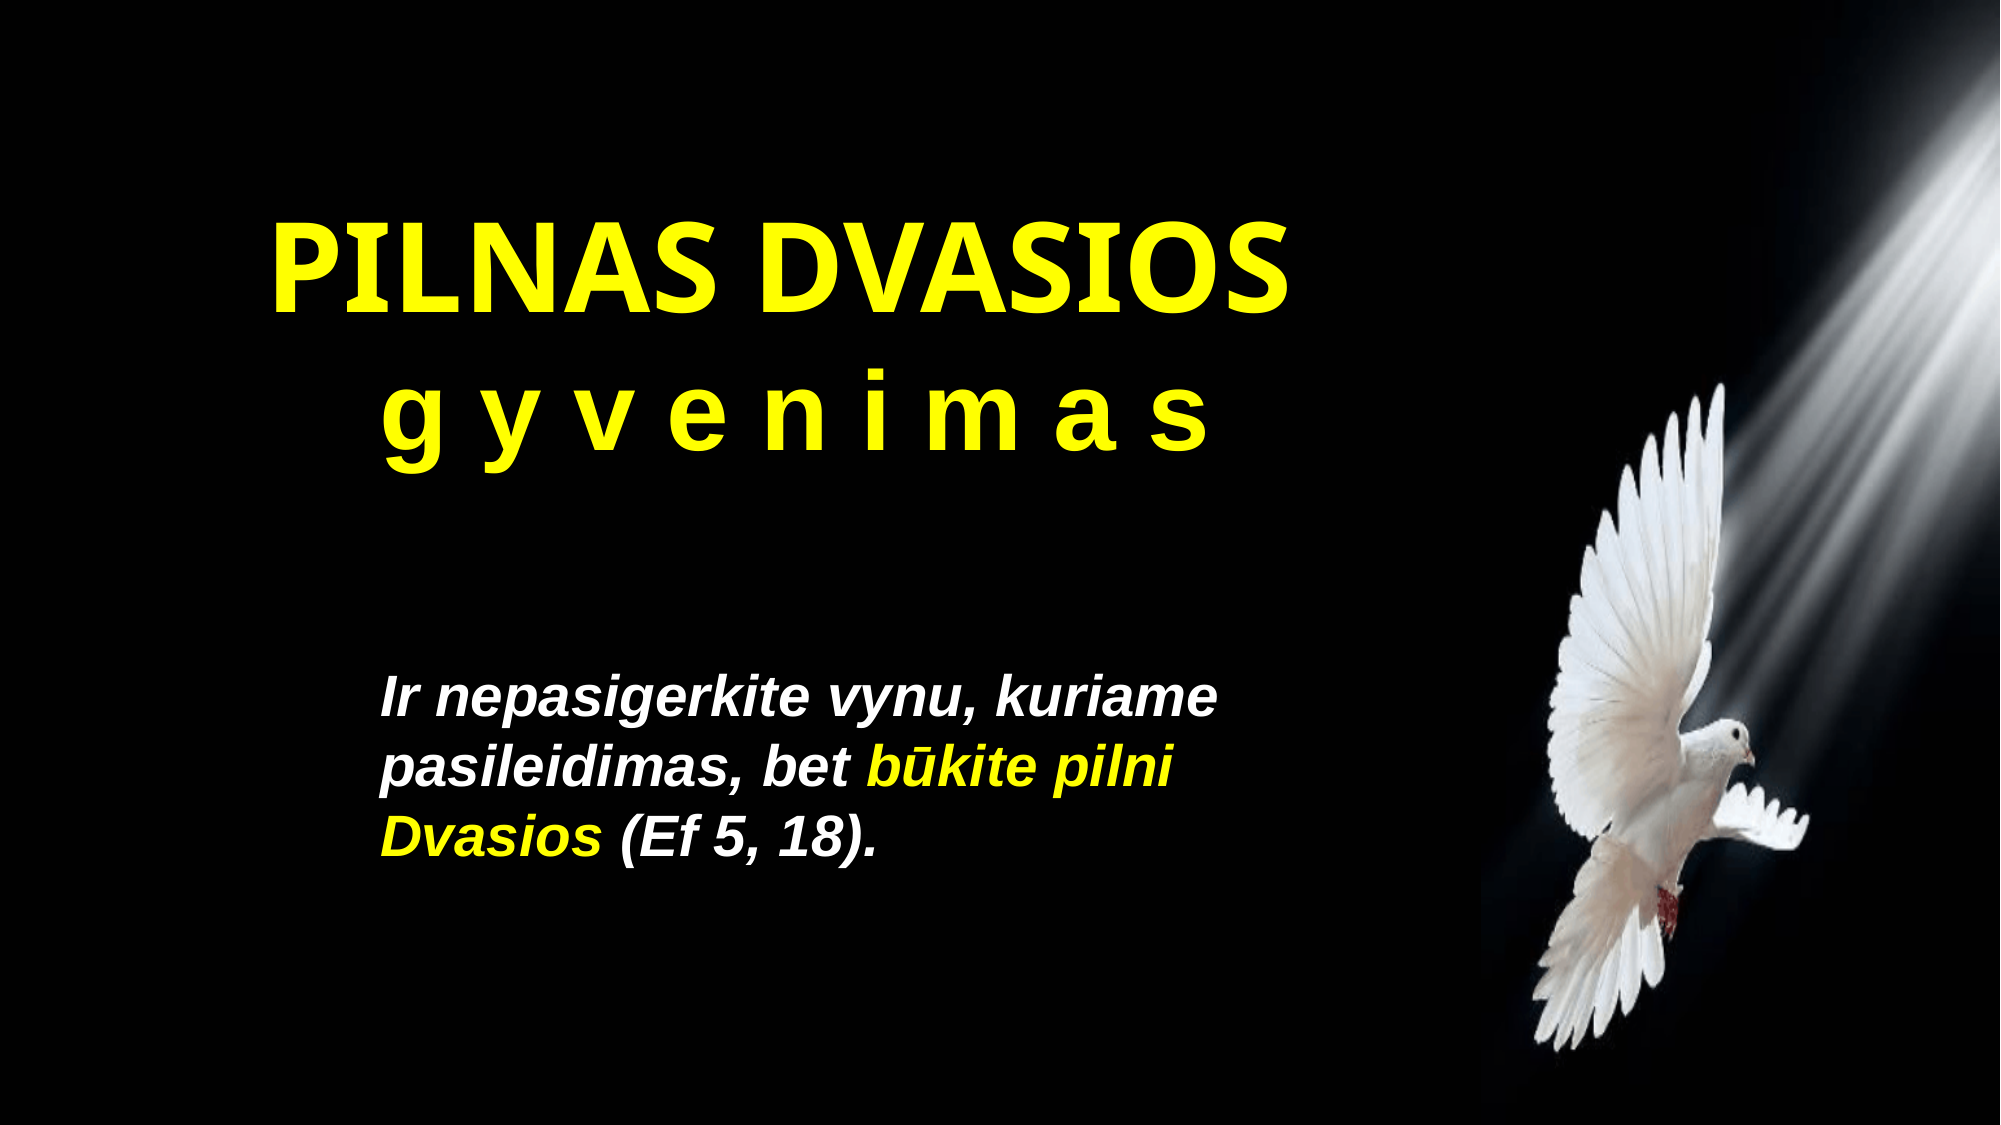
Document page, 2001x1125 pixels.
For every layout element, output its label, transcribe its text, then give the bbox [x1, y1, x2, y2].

text_box PILNAS DVASIOS g y v e n i m a s [250, 180, 1341, 481]
picture [1481, 0, 2000, 1125]
text_box Ir nepasigerkite vynu, kuriame pasileidimas, bet būkite pilni Dvasios (Ef 5, 18). [365, 650, 1366, 876]
